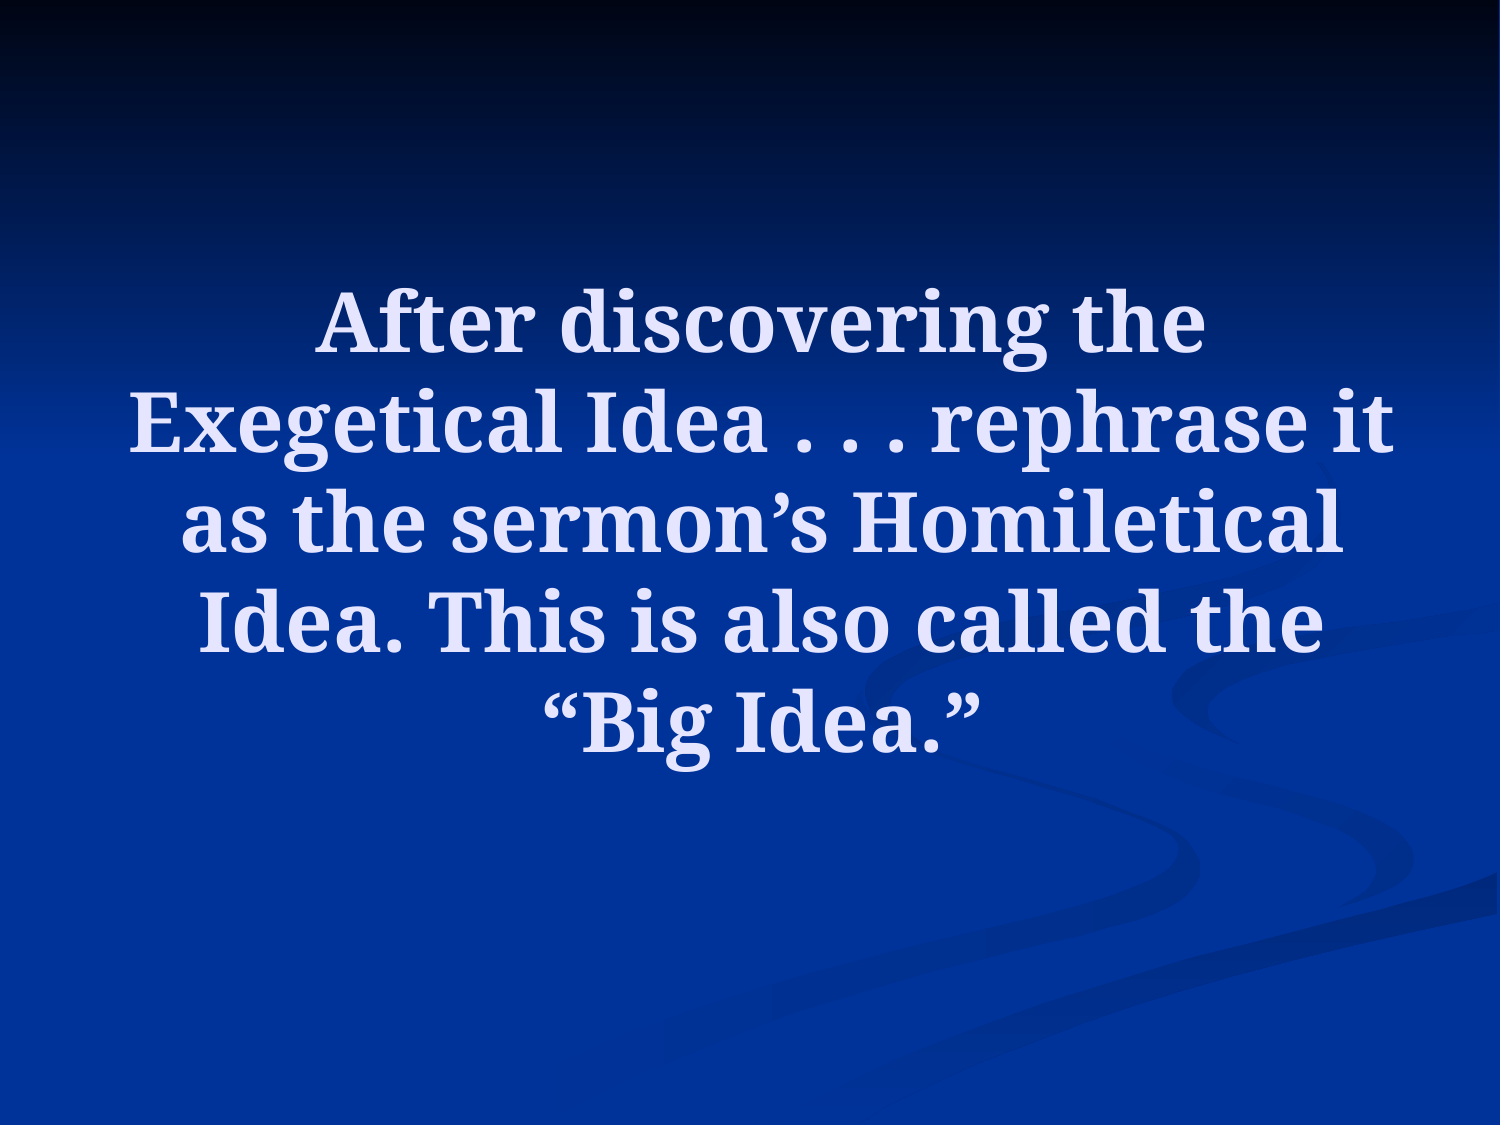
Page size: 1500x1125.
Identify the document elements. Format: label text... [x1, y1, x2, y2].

title After discovering the Exegetical Idea . . . rephrase it as the sermon’s Homiletical Idea. This is also called the “Big Idea.” [87, 274, 1438, 763]
